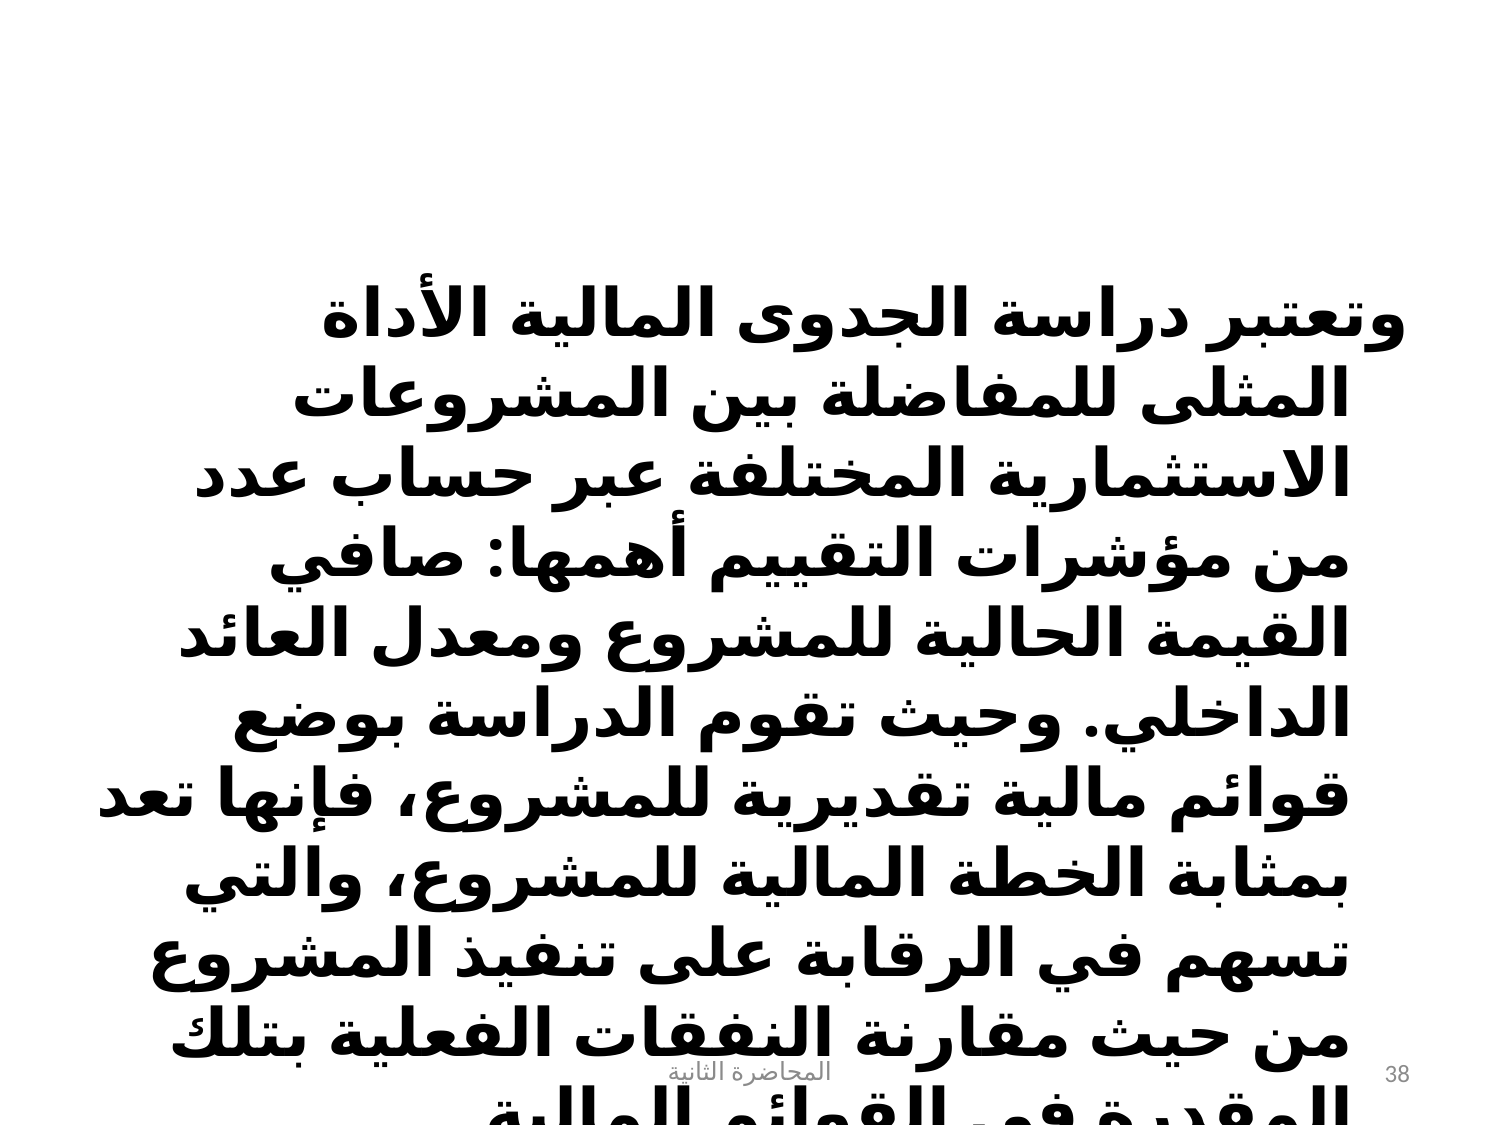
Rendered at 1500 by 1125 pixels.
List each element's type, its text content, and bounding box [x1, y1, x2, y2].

slide_number 38 [1074, 1042, 1425, 1103]
footer المحاضرة الثانية [512, 1042, 988, 1103]
list وتعتبر دراسة الجدوى المالية الأداة المثلى للمفاضلة بين المشروعات الاستثمارية المختلفة عبر حساب عدد من مؤشرات التقييم أهمها: صافي القيمة الحالية للمشروع ومعدل العائد الداخلي. وحيث تقوم الدراسة بوضع قوائم مالية تقديرية للمشروع، فإنها تعد بمثابة الخطة المالية للمشروع، والتي تسهم في الرقابة على تنفيذ المشروع من حيث مقارنة النفقات الفعلية بتلك المقدرة في القوائم المالية. [75, 262, 1425, 1005]
